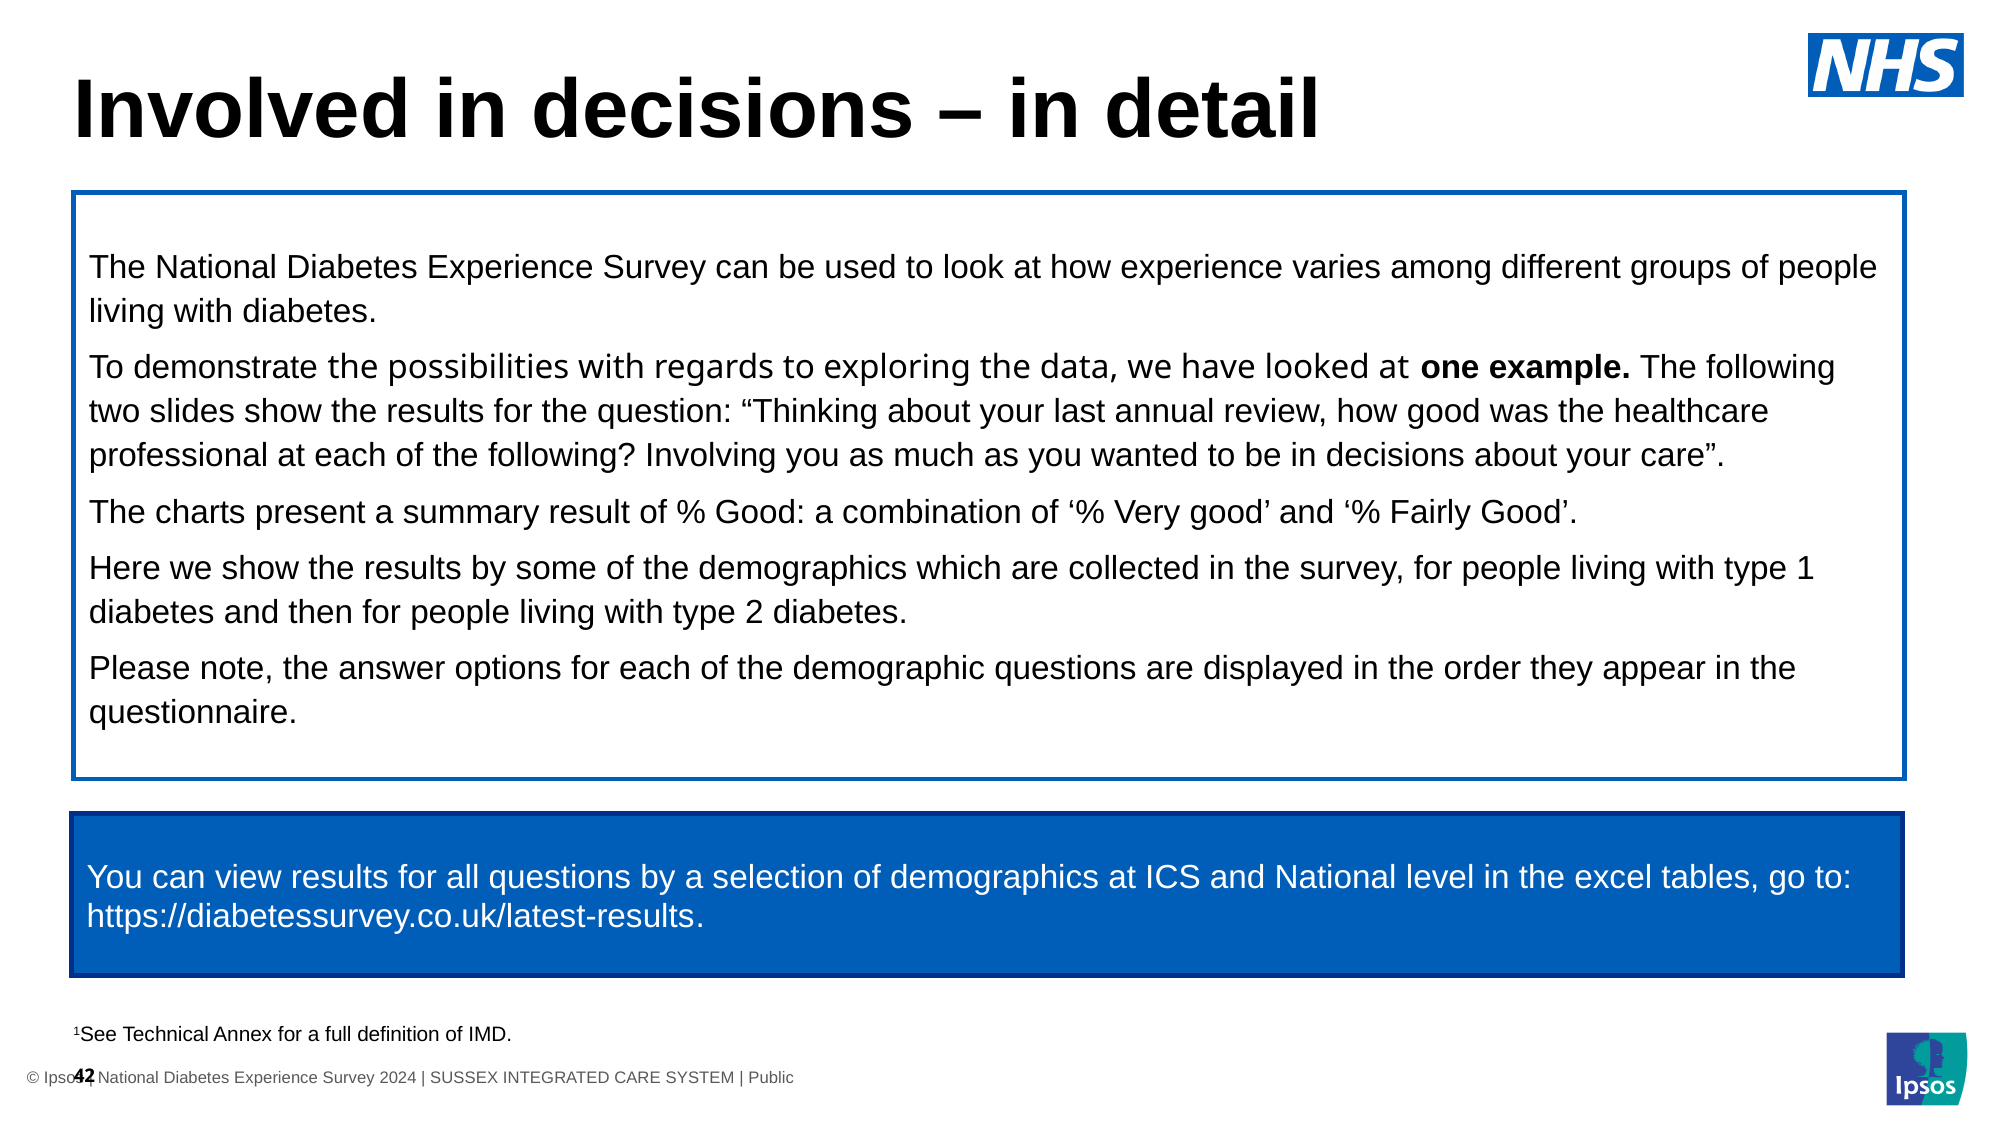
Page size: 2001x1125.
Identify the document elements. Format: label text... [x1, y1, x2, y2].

picture [1886, 1032, 1968, 1106]
text_box You can view results for all questions by a selection of demographics at ICS and National level in the excel tables, go to: https://diabetessurvey.co.uk/latest-results. [71, 813, 1903, 977]
text_box The National Diabetes Experience Survey can be used to look at how experience varies among different groups of people living with diabetes. To demonstrate the possibilities with regards to exploring the data, we have looked at one example. The following two slides show the results for the question: “Thinking about your last annual review, how good was the healthcare professional at each of the following? Involving you as much as you wanted to be in decisions about your care”. The charts present a summary result of % Good: a combination of ‘% Very good’ and ‘% Fairly Good’. Here we show the results by some of the demographics which are collected in the survey, for people living with type 1 diabetes and then for people living with type 2 diabetes. Please note, the answer options for each of the demographic questions are displayed in the order they appear in the questionnaire. [73, 191, 1905, 780]
slide_number 42 [73, 1053, 124, 1090]
picture [1807, 33, 1964, 97]
title Involved in decisions – in detail [73, 65, 1928, 193]
table_header 1See Technical Annex for a full definition of IMD. [58, 1015, 1808, 1053]
